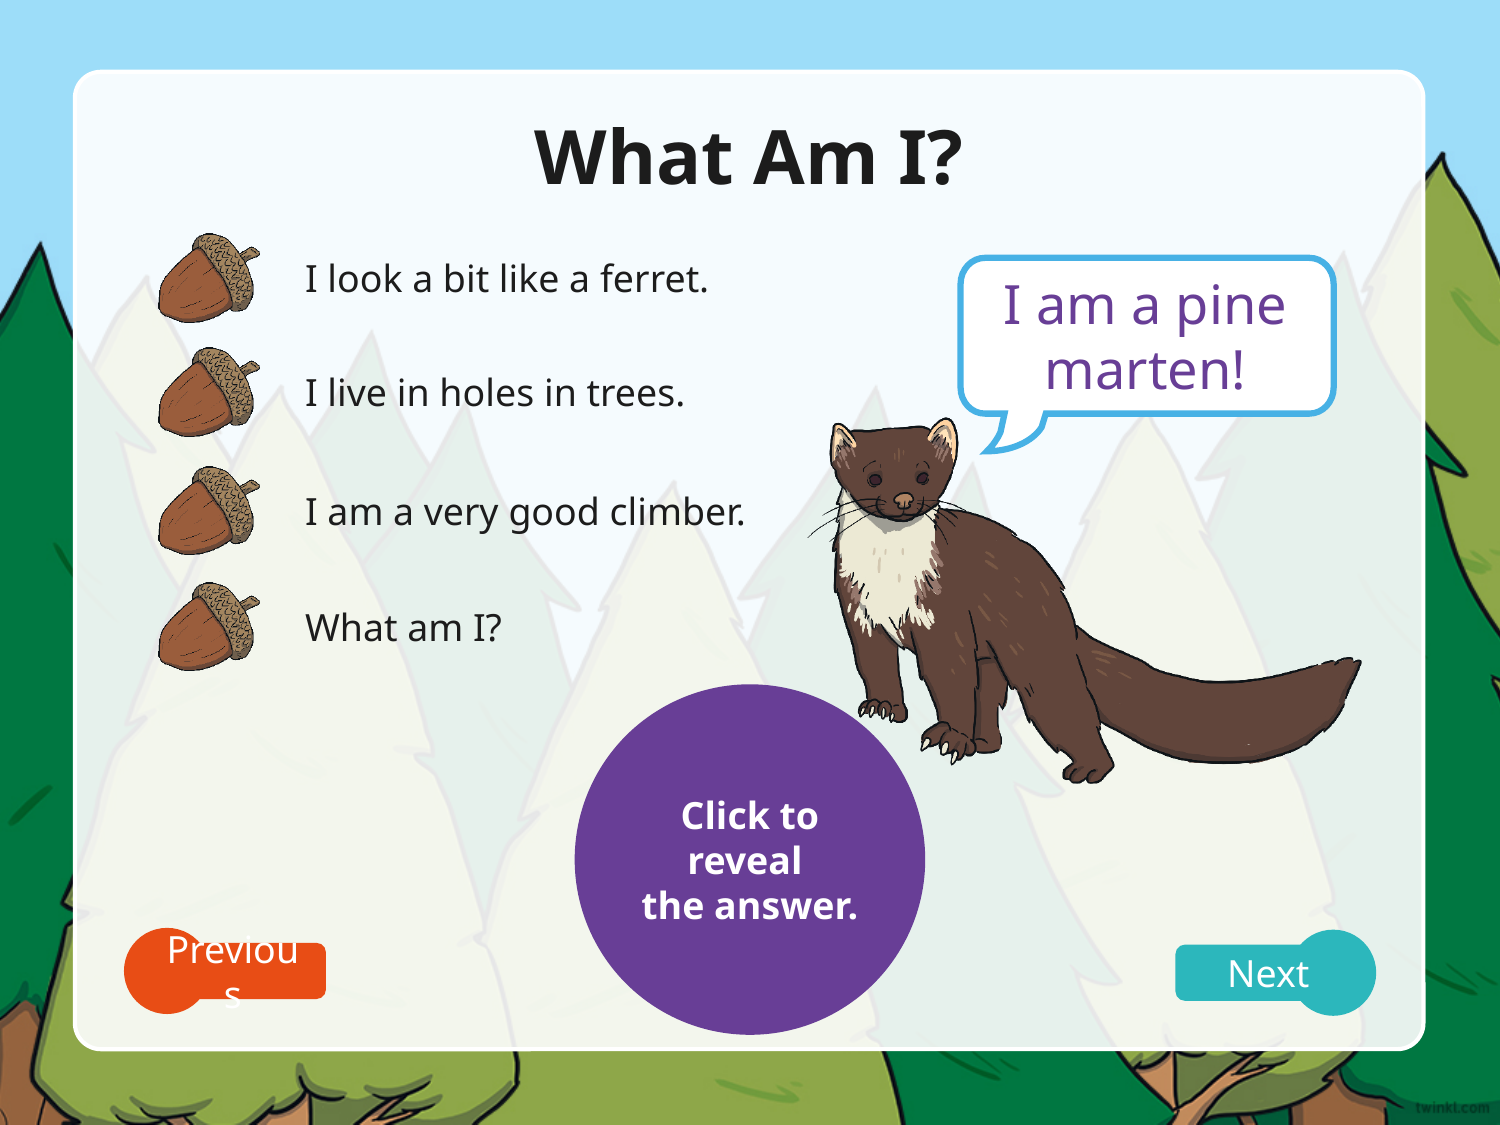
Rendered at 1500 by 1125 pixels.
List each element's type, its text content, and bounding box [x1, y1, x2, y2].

title What Am I? [73, 76, 1426, 244]
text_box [807, 257, 1362, 784]
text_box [123, 927, 326, 1015]
text_box Click to reveal the answer. [573, 683, 927, 1036]
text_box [1175, 929, 1377, 1016]
text_box What am I? [305, 603, 807, 649]
text_box I look a bit like a ferret. [305, 255, 902, 301]
text_box I live in holes in trees. [305, 369, 807, 415]
picture [0, 0, 1500, 1125]
text_box I am a very good climber. [305, 487, 807, 533]
